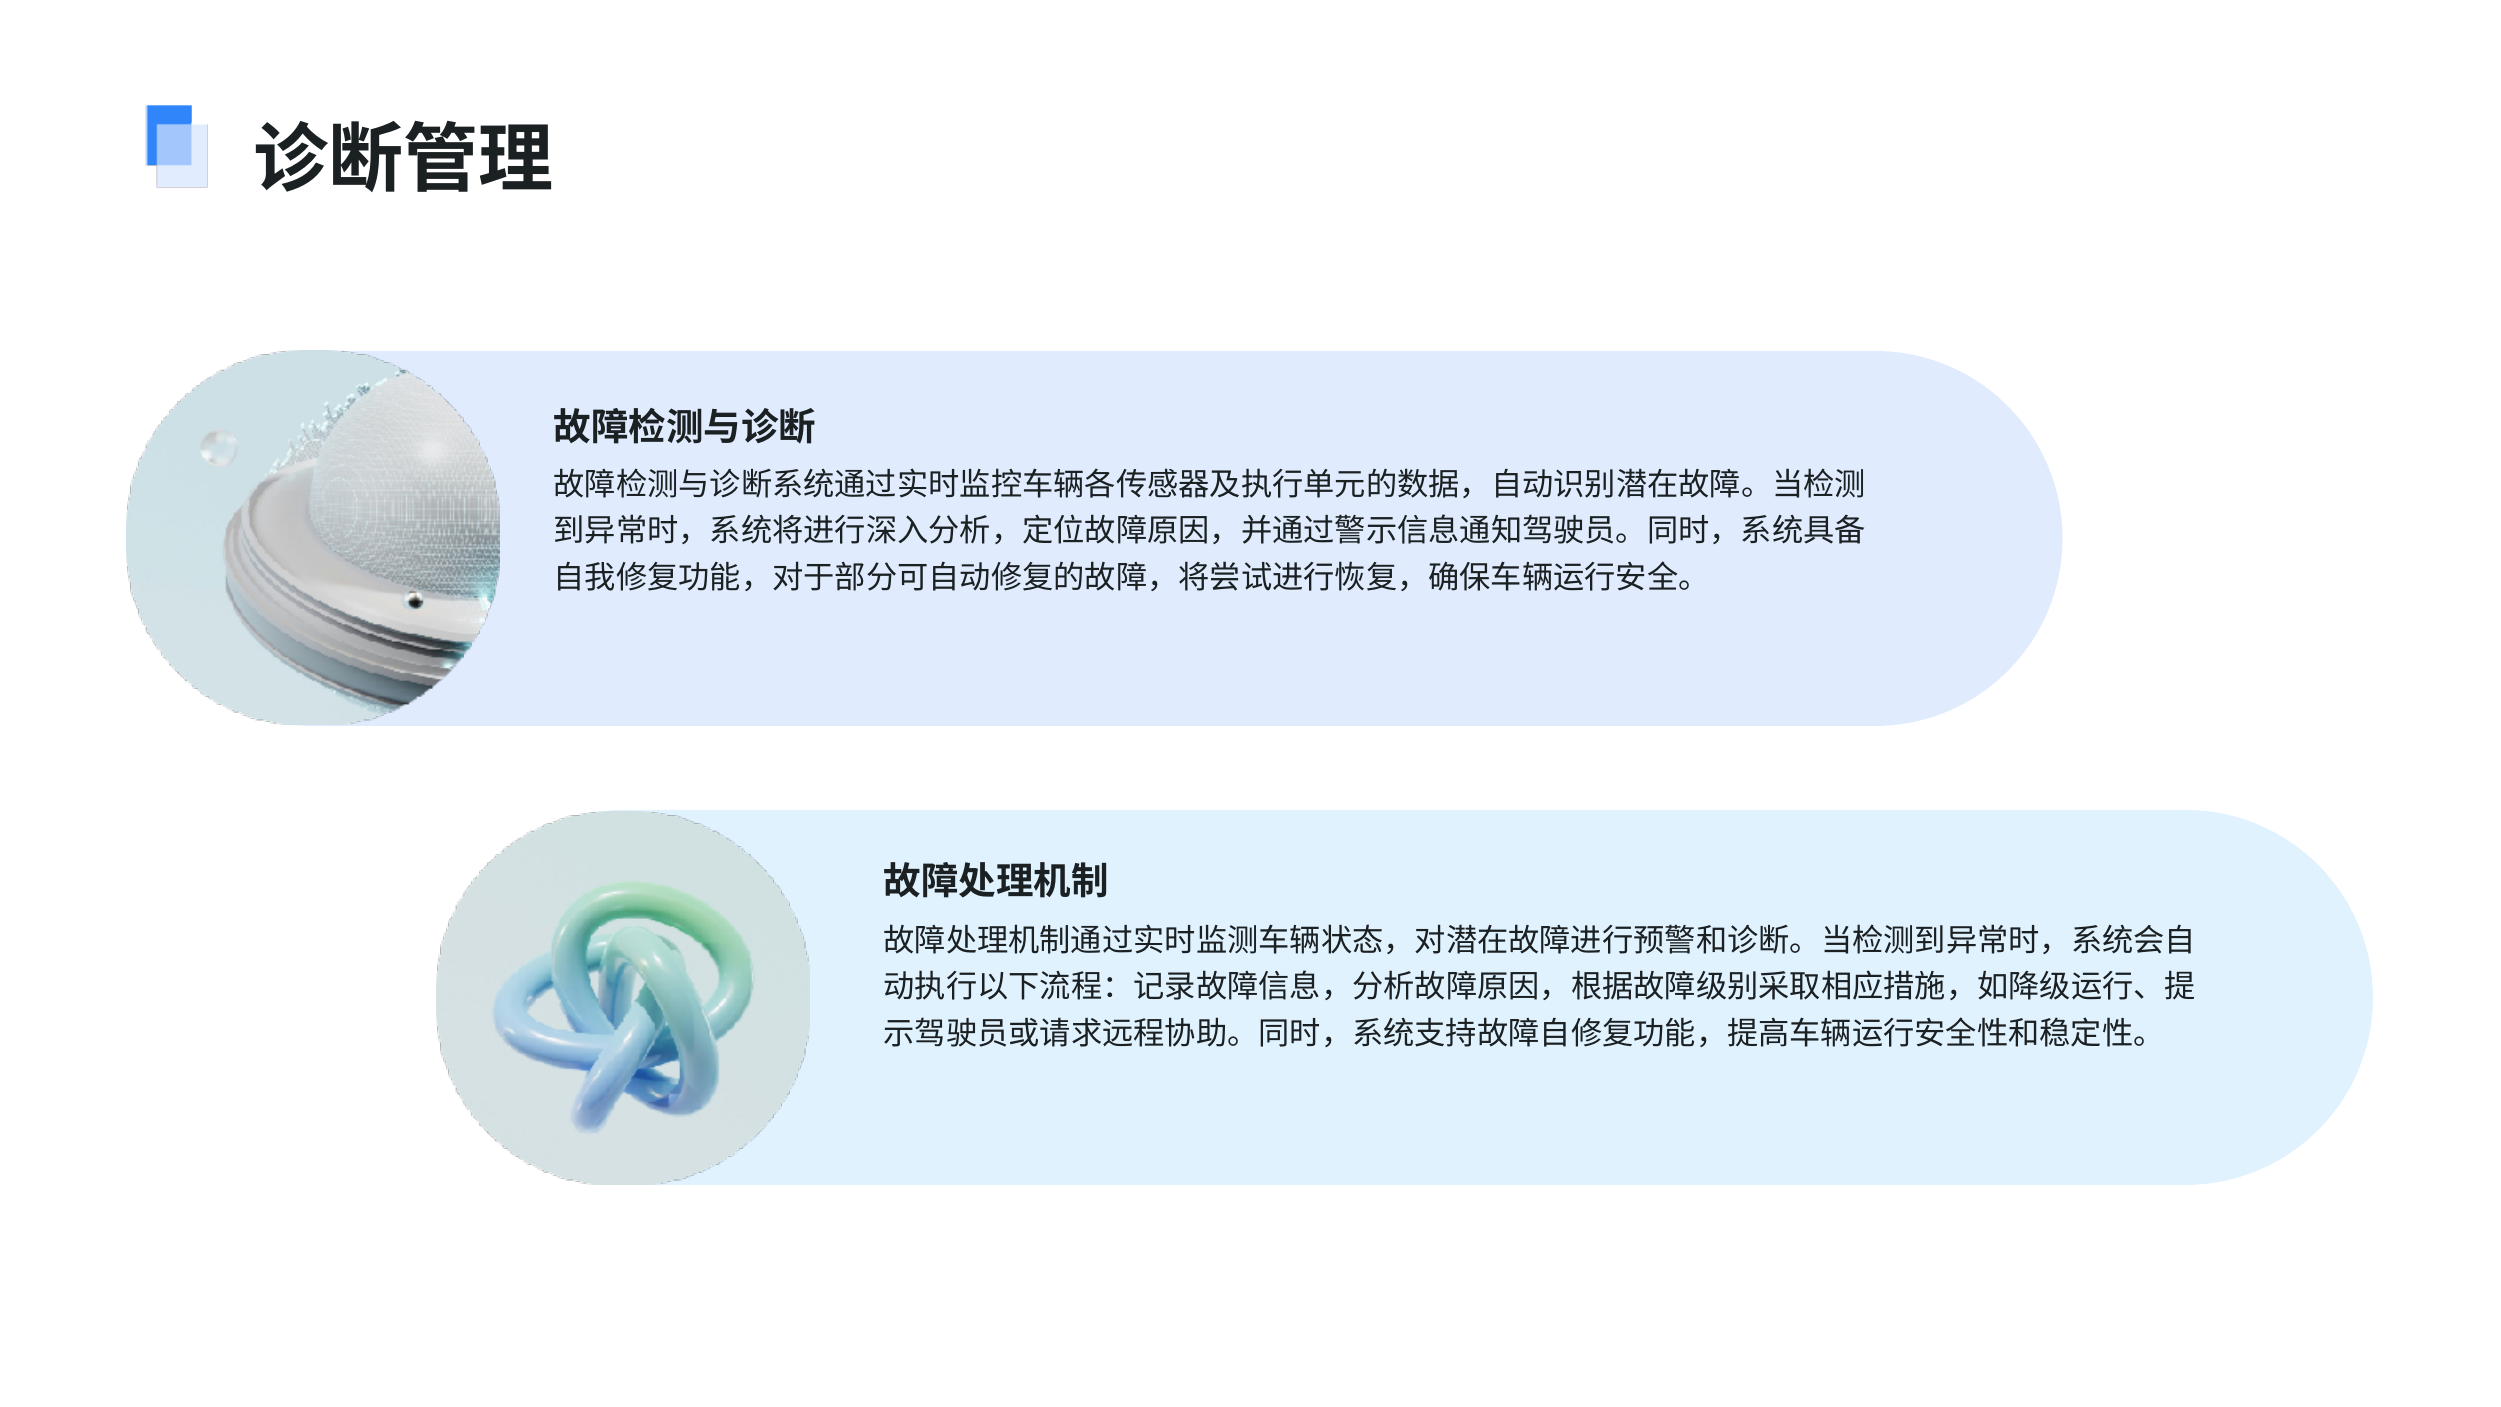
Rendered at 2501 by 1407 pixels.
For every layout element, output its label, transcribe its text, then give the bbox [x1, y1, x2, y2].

text_box 诊断管理 [253, 75, 2393, 213]
text_box 故障检测与诊断 [553, 391, 1887, 449]
picture [125, 350, 500, 725]
picture [124, 74, 225, 216]
text_box [294, 350, 2063, 726]
text_box 故障处理机制通过实时监测车辆状态，对潜在故障进行预警和诊断。当检测到异常时，系统会自动执行以下流程：记录故障信息，分析故障原因，根据故障级别采取相应措施，如降级运行、提示驾驶员或请求远程协助。同时，系统支持故障自修复功能，提高车辆运行安全性和稳定性。 [883, 910, 2217, 1151]
text_box 故障处理机制 [883, 846, 2217, 903]
text_box [604, 809, 2373, 1185]
text_box 故障检测与诊断系统通过实时监控车辆各传感器及执行单元的数据，自动识别潜在故障。当检测到异常时，系统将进行深入分析，定位故障原因，并通过警示信息通知驾驶员。同时，系统具备自我修复功能，对于部分可自动修复的故障，将尝试进行恢复，确保车辆运行安全。 [553, 454, 1887, 695]
picture [436, 811, 810, 1185]
